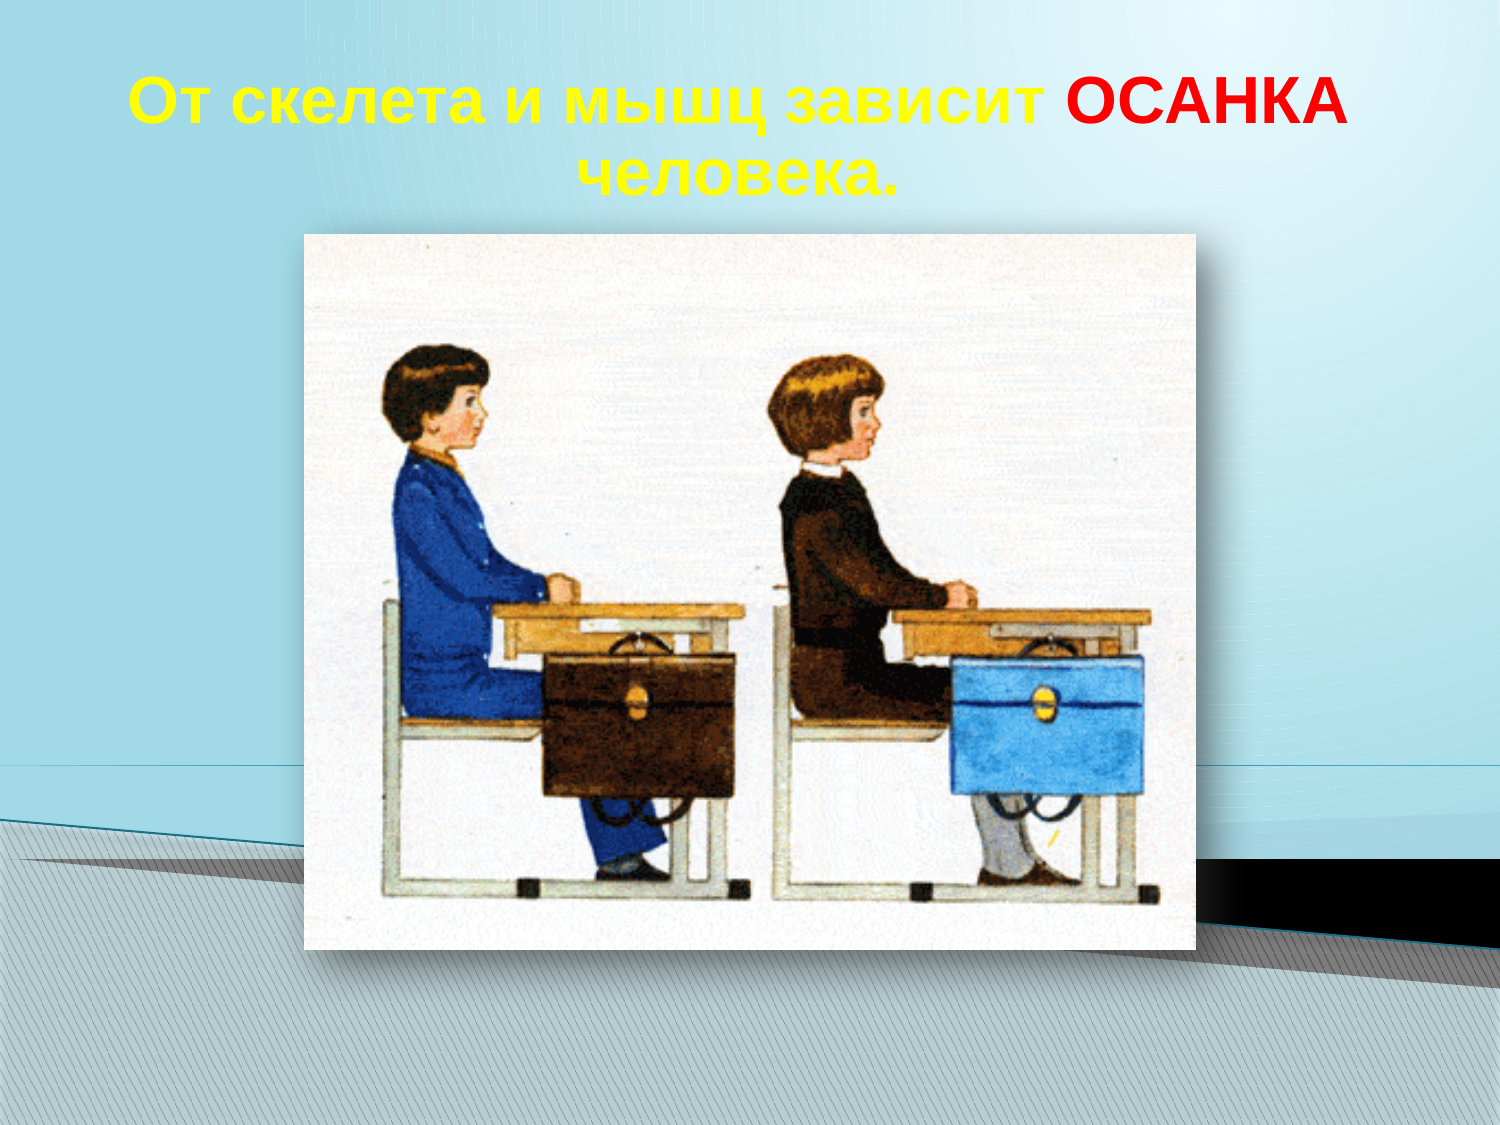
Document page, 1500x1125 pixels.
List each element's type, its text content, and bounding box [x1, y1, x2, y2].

picture [5, 234, 1196, 950]
text_box От скелета и мышц зависит ОСАНКА человека. [35, 58, 1442, 211]
picture [1207, 927, 1500, 989]
